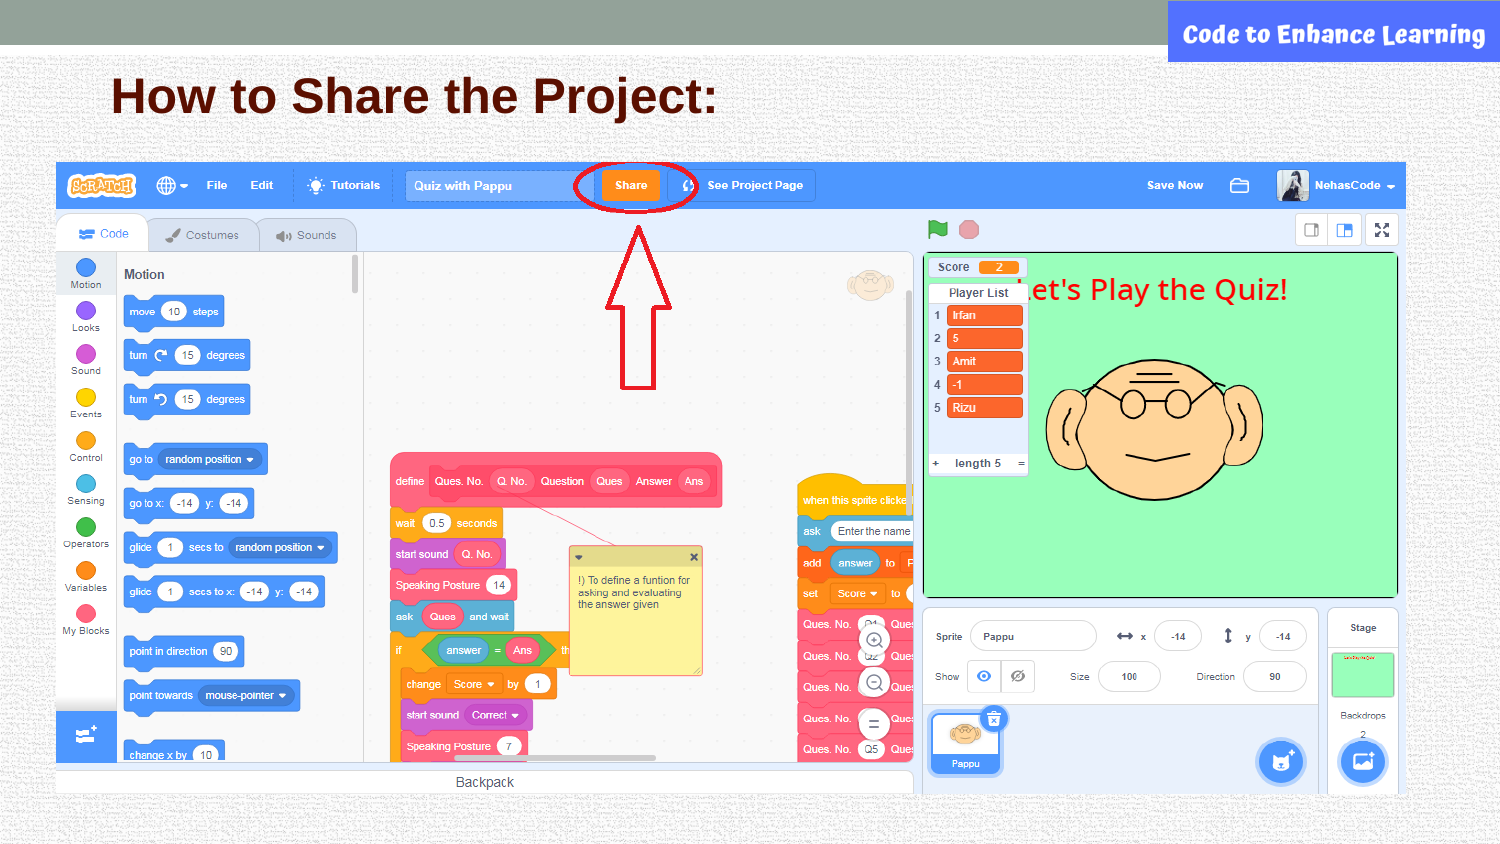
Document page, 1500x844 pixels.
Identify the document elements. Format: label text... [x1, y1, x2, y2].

text_box How to Share the Project: [95, 56, 1388, 160]
picture [0, 0, 1500, 844]
